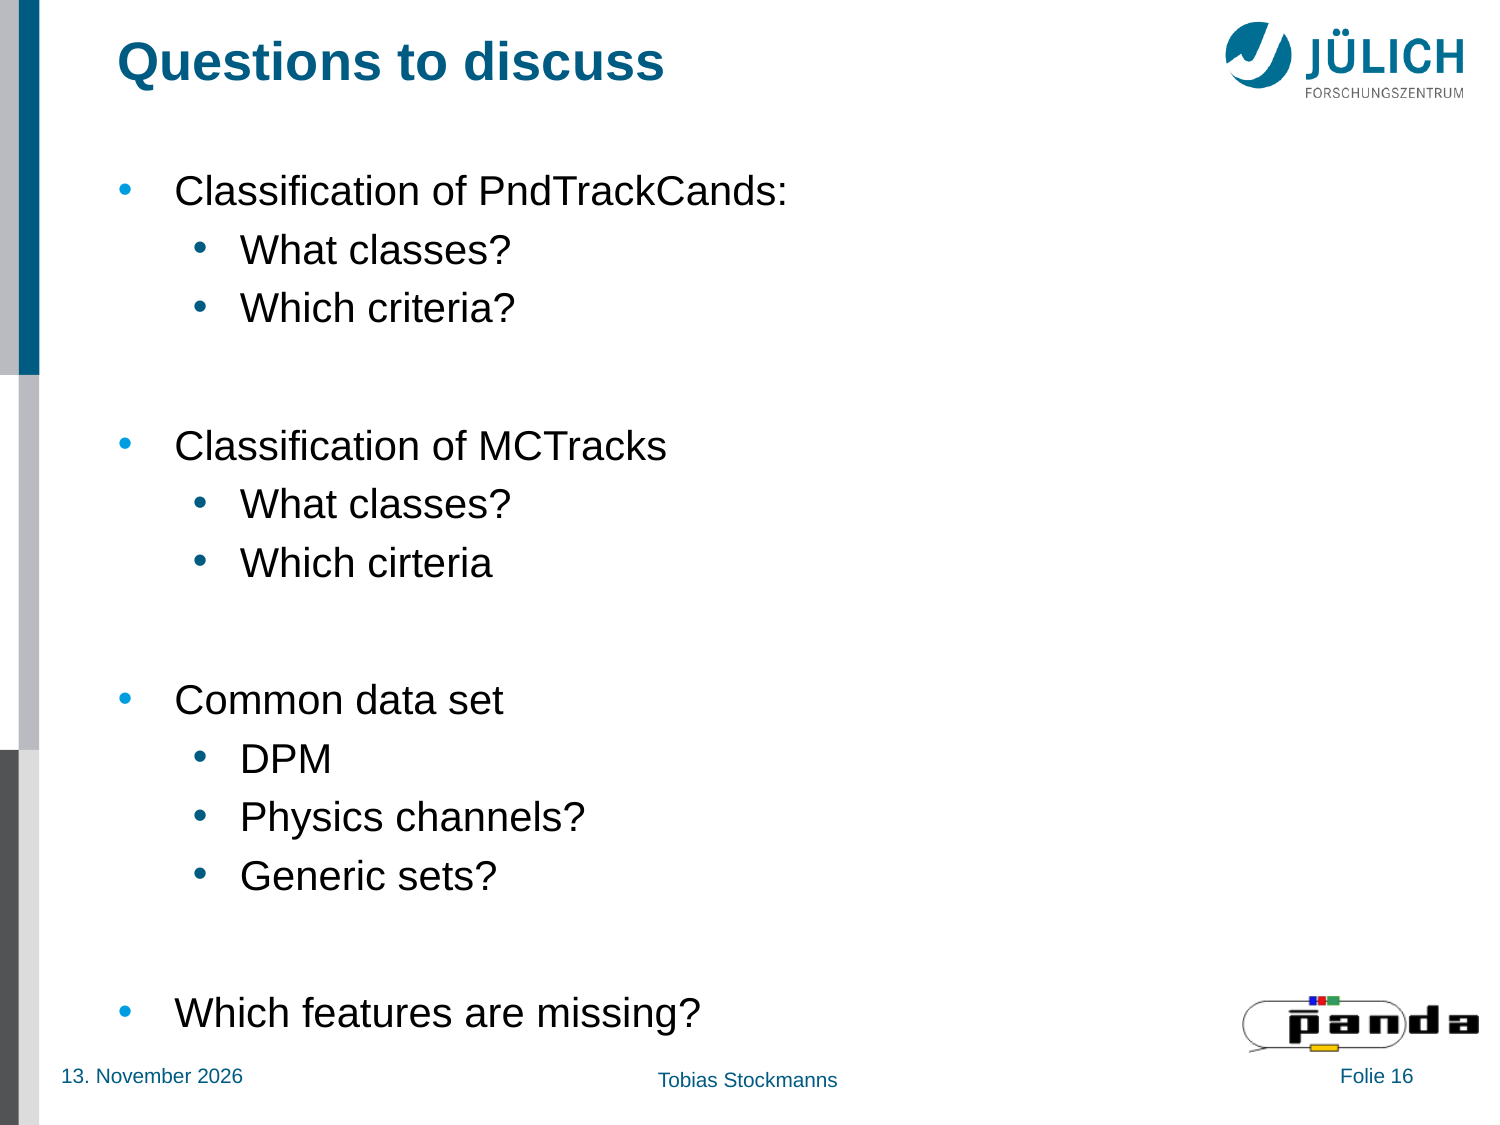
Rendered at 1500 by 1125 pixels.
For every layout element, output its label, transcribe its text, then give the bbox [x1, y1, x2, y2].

list Classification of PndTrackCands: What classes? Which criteria? Classification of MCTracks What classes? Which cirteria Common data set DPM Physics channels? Generic sets? Which features are missing? [117, 163, 1394, 988]
title Questions to discuss [116, 11, 1208, 106]
picture [1242, 996, 1479, 1053]
picture [1224, 20, 1463, 98]
